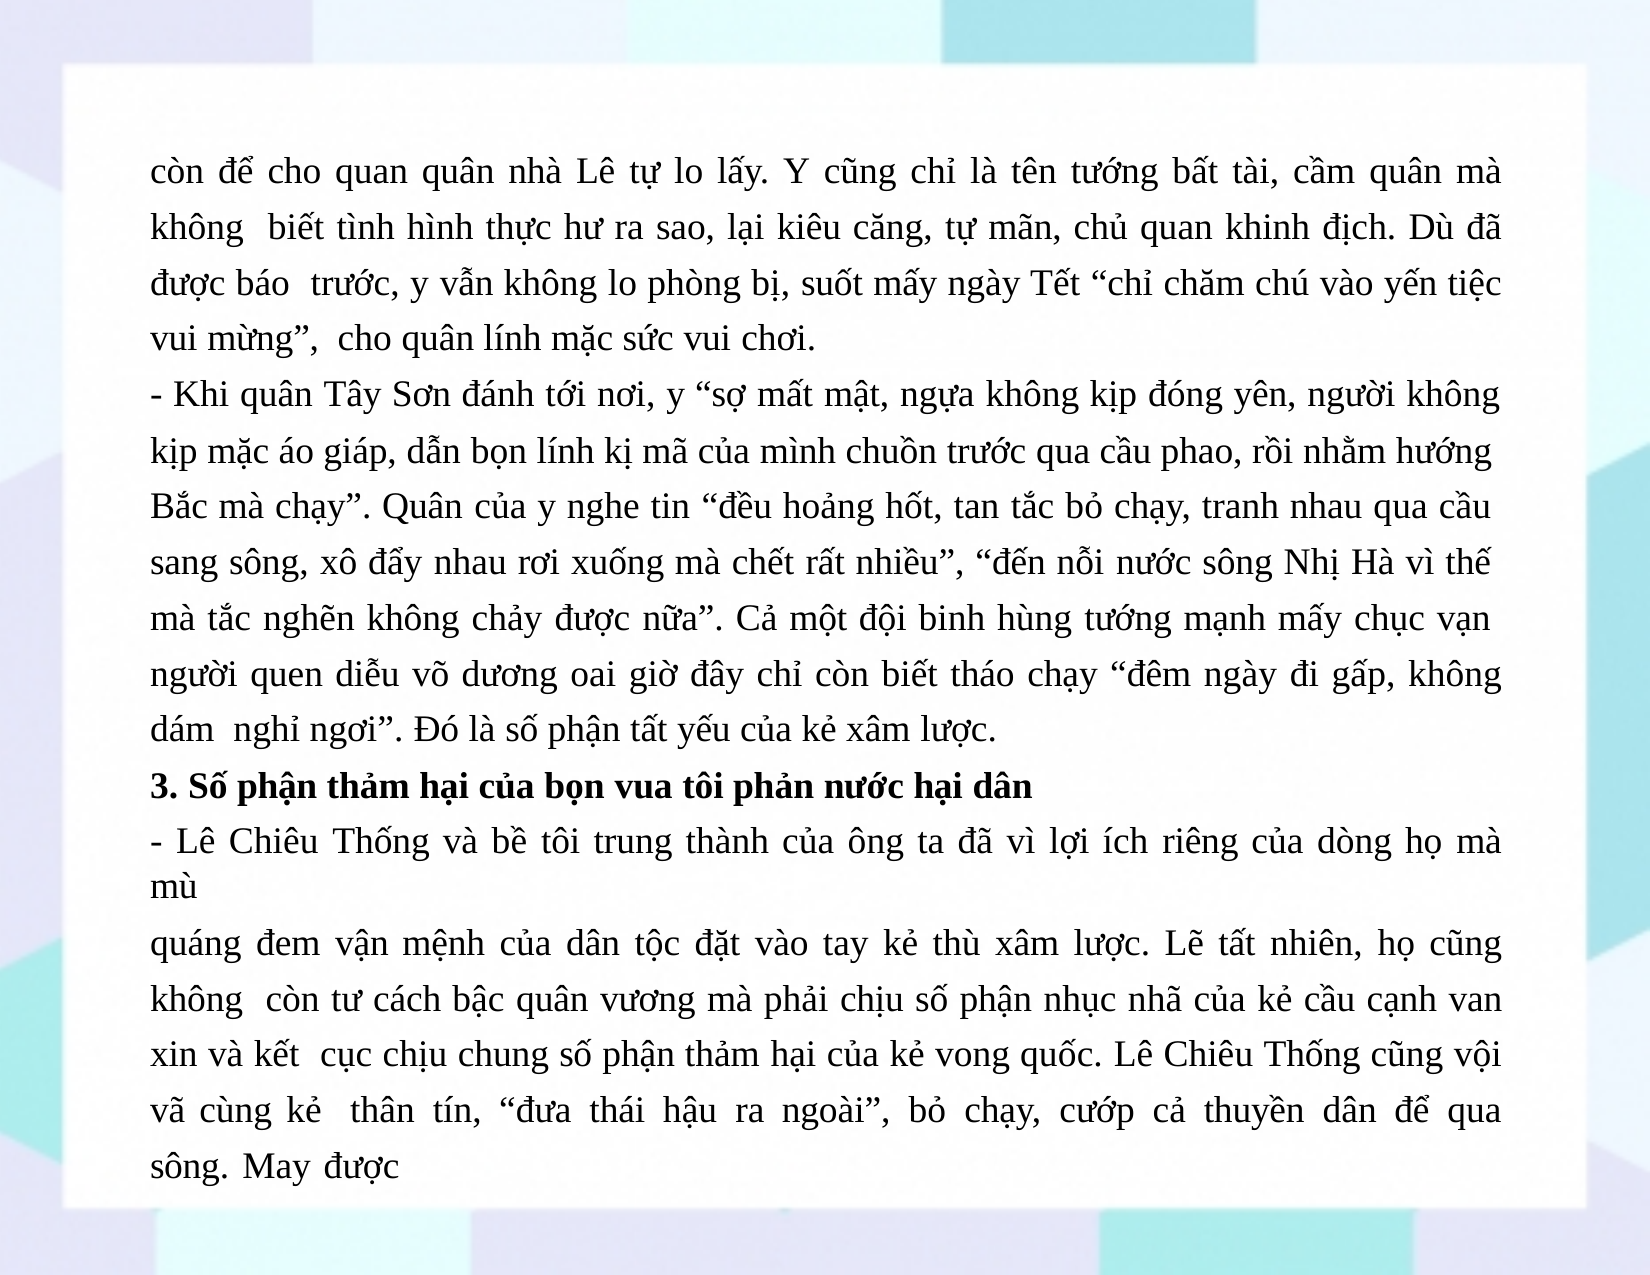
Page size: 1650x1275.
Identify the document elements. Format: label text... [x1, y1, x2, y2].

text_box còn để cho quan quân nhà Lê tự lo lấy. Y cũng chỉ là tên tướng bất tài, cầm quân mà không biết tình hình thực hư ra sao, lại kiêu căng, tự mãn, chủ quan khinh địch. Dù đã được báo trước, y vẫn không lo phòng bị, suốt mấy ngày Tết “chỉ chăm chú vào yến tiệc vui mừng”, cho quân lính mặc sức vui chơi. - Khi quân Tây Sơn đánh tới nơi, y “sợ mất mật, ngựa không kịp đóng yên, người không kịp mặc áo giáp, dẫn bọn lính kị mã của mình chuồn trước qua cầu phao, rồi nhằm hướng Bắc mà chạy”. Quân của y nghe tin “đều hoảng hốt, tan tắc bỏ chạy, tranh nhau qua cầu sang sông, xô đẩy nhau rơi xuống mà chết rất nhiều”, “đến nỗi nước sông Nhị Hà vì thế mà tắc nghẽn không chảy được nữa”. Cả một đội binh hùng tướng mạnh mấy chục vạn người quen diễu võ dương oai giờ đây chỉ còn biết tháo chạy “đêm ngày đi gấp, không dám nghỉ ngơi”. Đó là số phận tất yếu của kẻ xâm lược. 3. Số phận thảm hại của bọn vua tôi phản nước hại dân - Lê Chiêu Thống và bề tôi trung thành của ông ta đã vì lợi ích riêng của dòng họ mà mù quáng đem vận mệnh của dân tộc đặt vào tay kẻ thù xâm lược. Lẽ tất nhiên, họ cũng không còn tư cách bậc quân vương mà phải chịu số phận nhục nhã của kẻ cầu cạnh van xin và kết cục chịu chung số phận thảm hại của kẻ vong quốc. Lê Chiêu Thống cũng vội vã cùng kẻ thân tín, “đưa thái hậu ra ngoài”, bỏ chạy, cướp cả thuyền dân để qua sông. May được [147, 133, 1503, 1186]
picture [0, 0, 1650, 1275]
